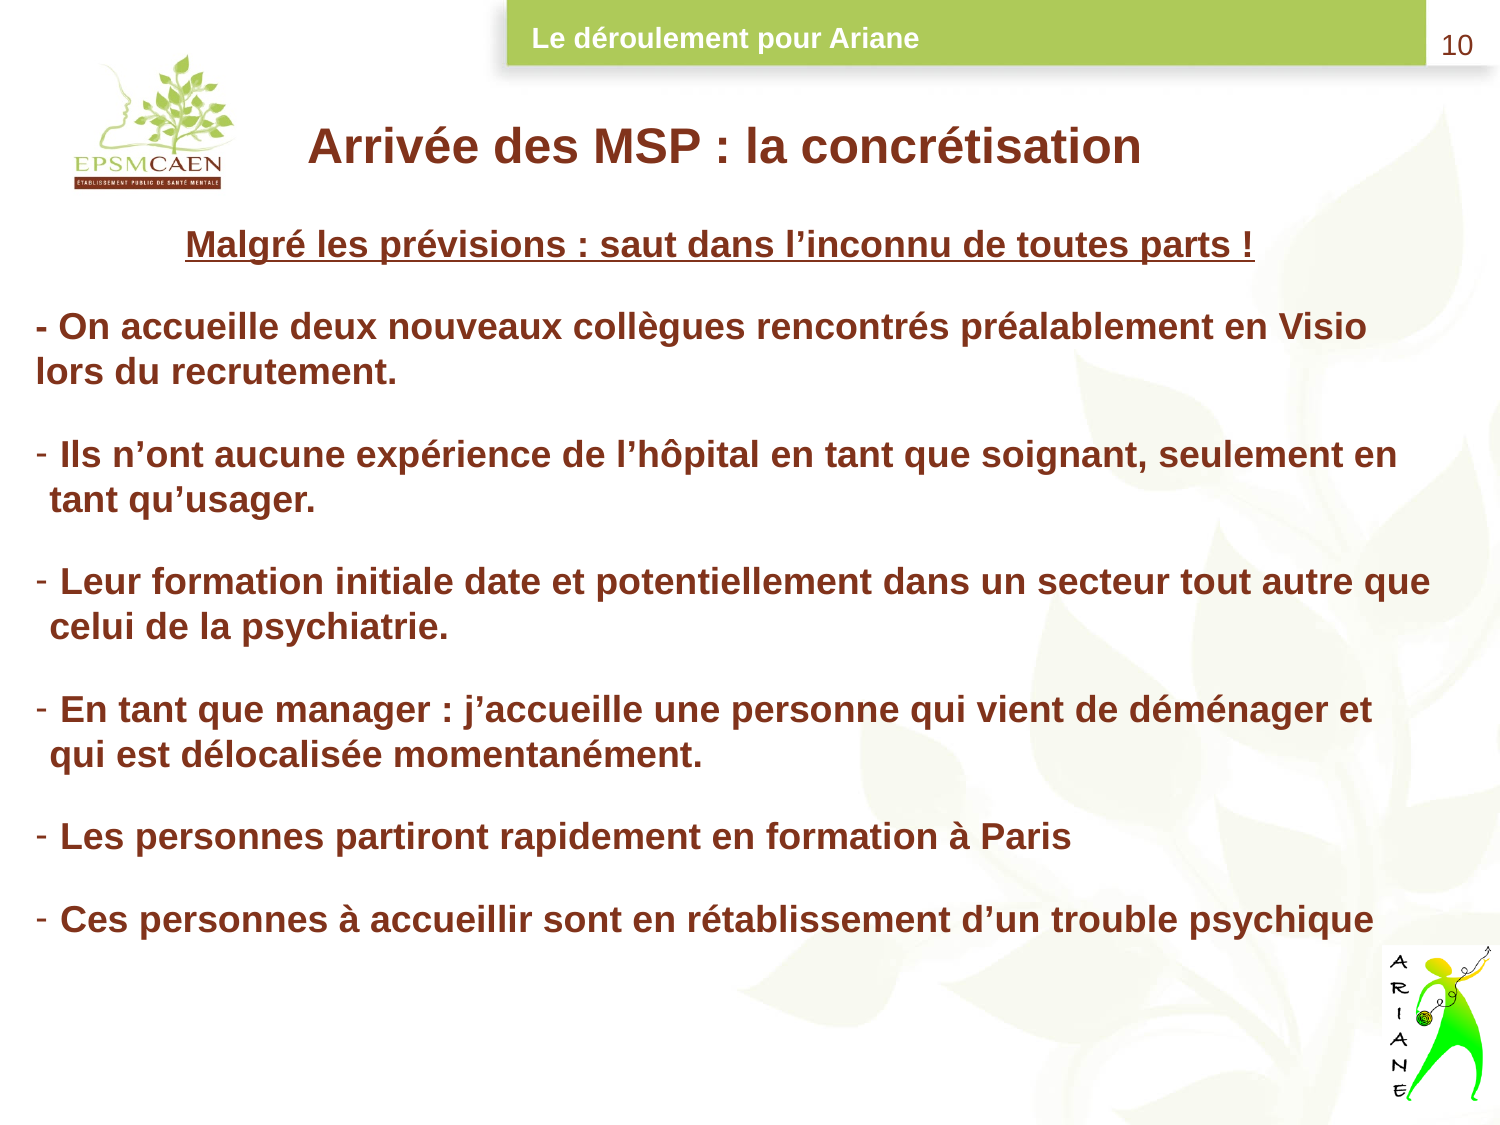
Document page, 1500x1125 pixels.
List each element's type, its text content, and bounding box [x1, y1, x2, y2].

footer Le déroulement pour Ariane [525, 7, 1412, 55]
picture [0, 0, 1500, 1125]
title Arrivée des MSP : la concrétisation [301, 101, 1449, 186]
list Malgré les prévisions : saut dans l’inconnu de toutes parts ! - On accueille deux nouveaux collègues rencontrés préalablement en Visio lors du recrutement. Ils n’ont aucune expérience de l’hôpital en tant que soignant, seulement en tant qu’usager. Leur formation initiale date et potentiellement dans un secteur tout autre que celui de la psychiatrie. En tant que manager : j’accueille une personne qui vient de déménager et qui est délocalisée momentanément. Les personnes partiront rapidement en formation à Paris Ces personnes à accueillir sont en rétablissement d’un trouble psychique [29, 219, 1446, 1016]
